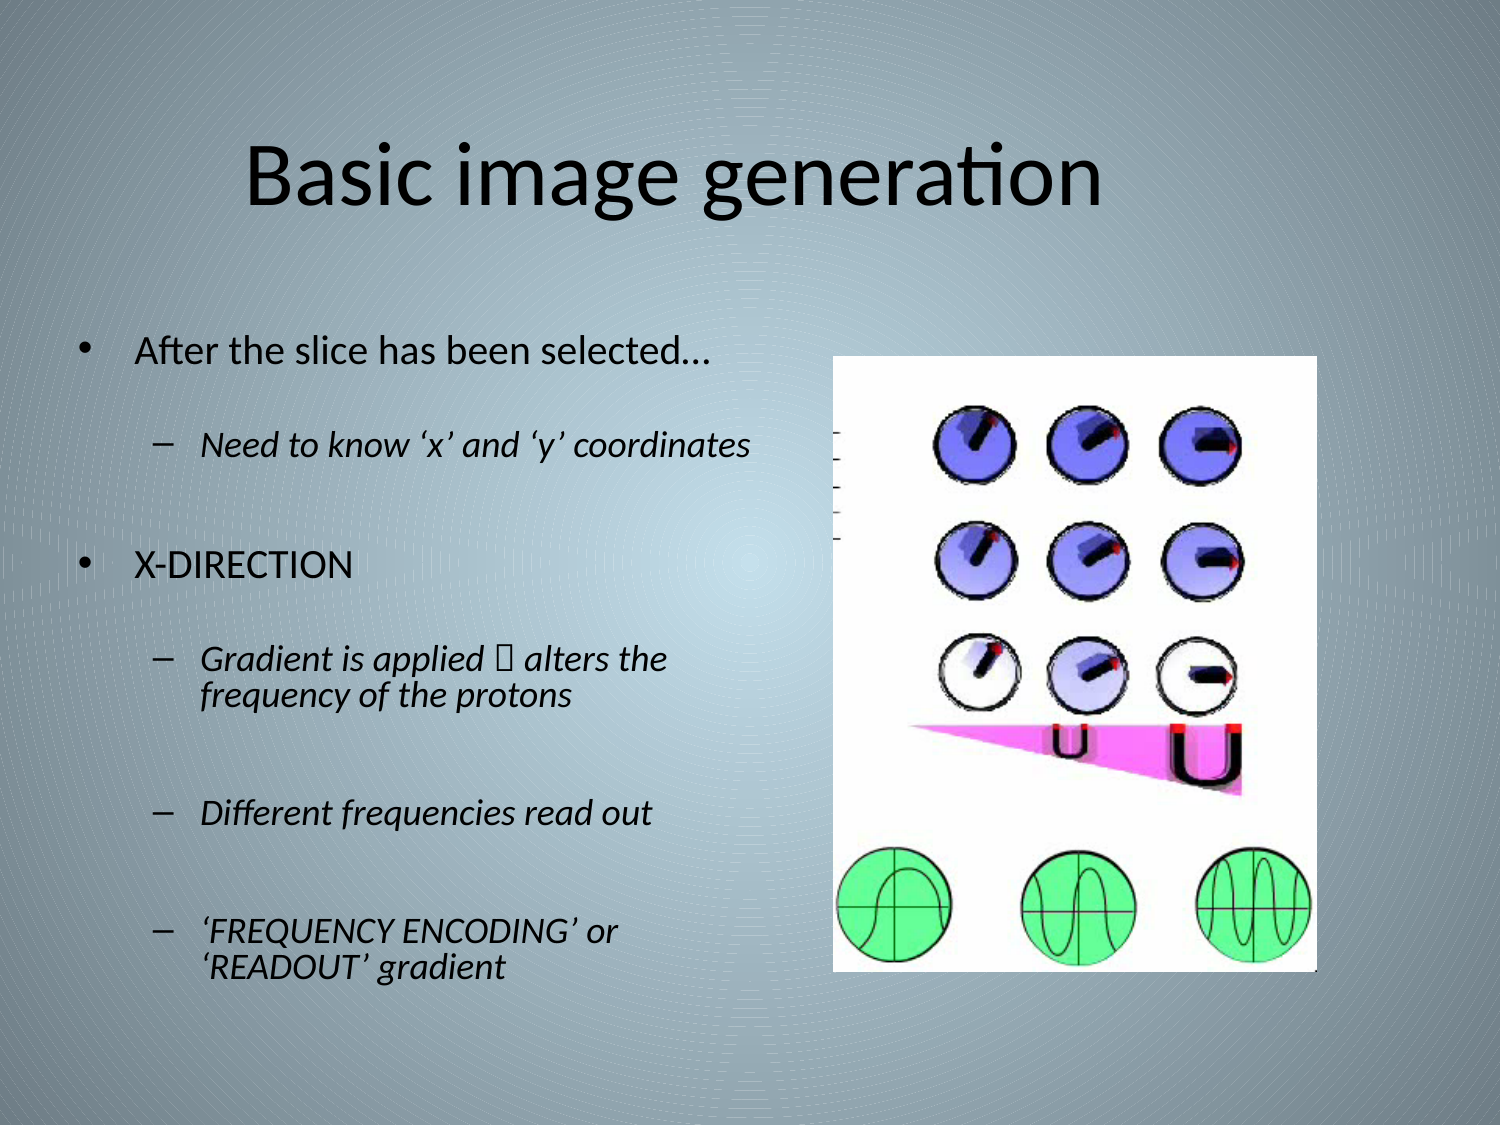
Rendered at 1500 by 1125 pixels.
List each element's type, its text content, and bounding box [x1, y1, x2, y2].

title Basic image generation [37, 74, 1313, 263]
list After the slice has been selected… Need to know ‘x’ and ‘y’ coordinates X-DIRECTION Gradient is applied  alters the frequency of the protons Different frequencies read out ‘FREQUENCY ENCODING’ or ‘READOUT’ gradient [62, 324, 807, 1001]
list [832, 355, 1318, 974]
